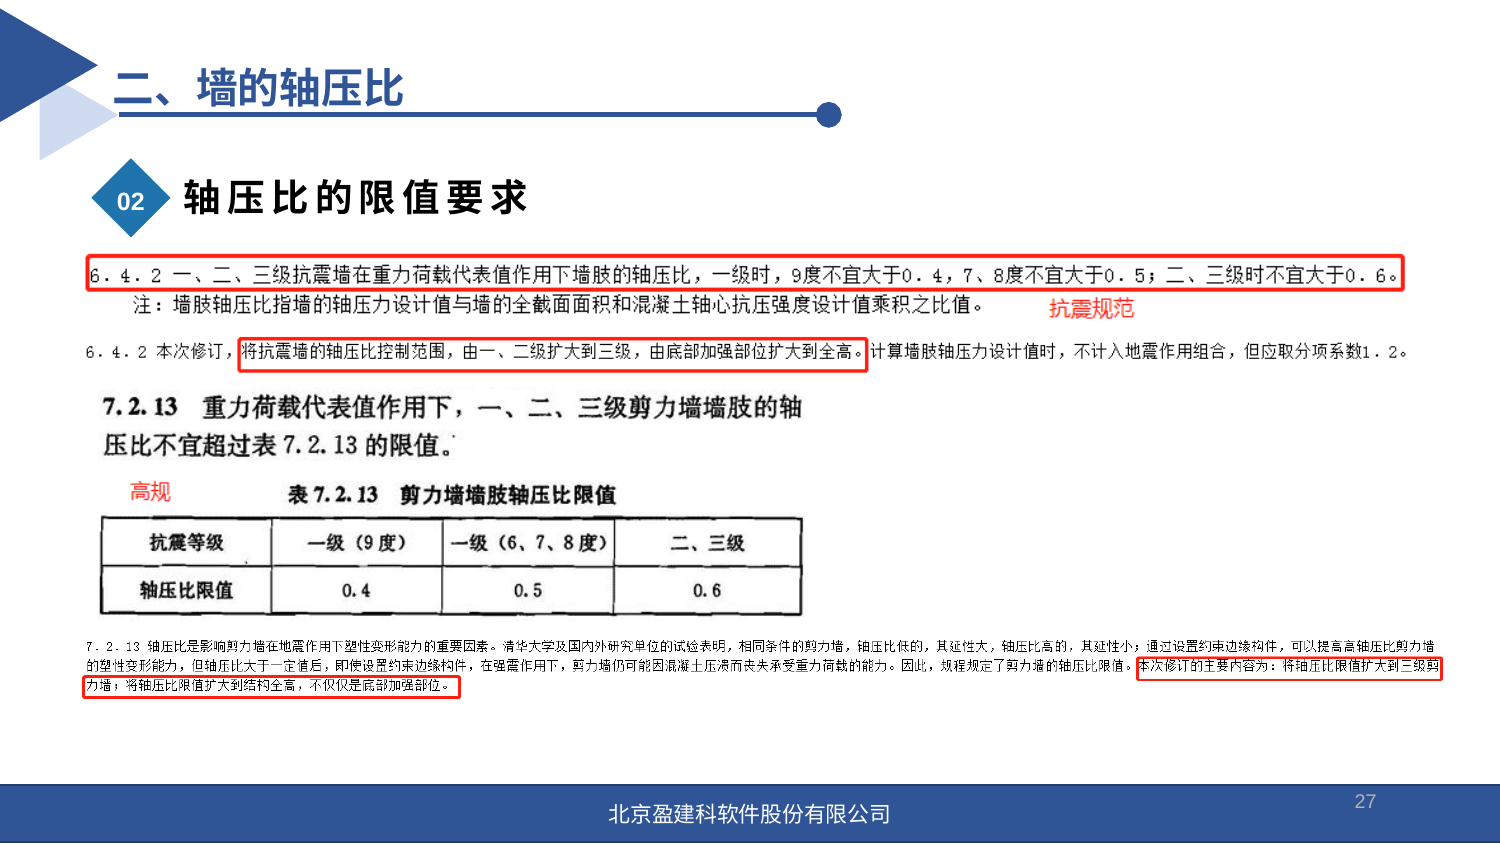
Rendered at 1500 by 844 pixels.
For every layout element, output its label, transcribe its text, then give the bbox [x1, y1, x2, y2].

text_box 二、墙的轴压比 [97, 45, 1264, 120]
text_box [0, 7, 100, 124]
text_box [38, 84, 119, 163]
text_box 02 [89, 156, 172, 239]
picture [80, 627, 1446, 703]
slide_number 27 [1059, 781, 1392, 821]
picture [86, 387, 812, 621]
picture [80, 246, 1436, 382]
text_box [93, 140, 1050, 220]
text_box 轴压比的限值要求 [172, 167, 680, 220]
